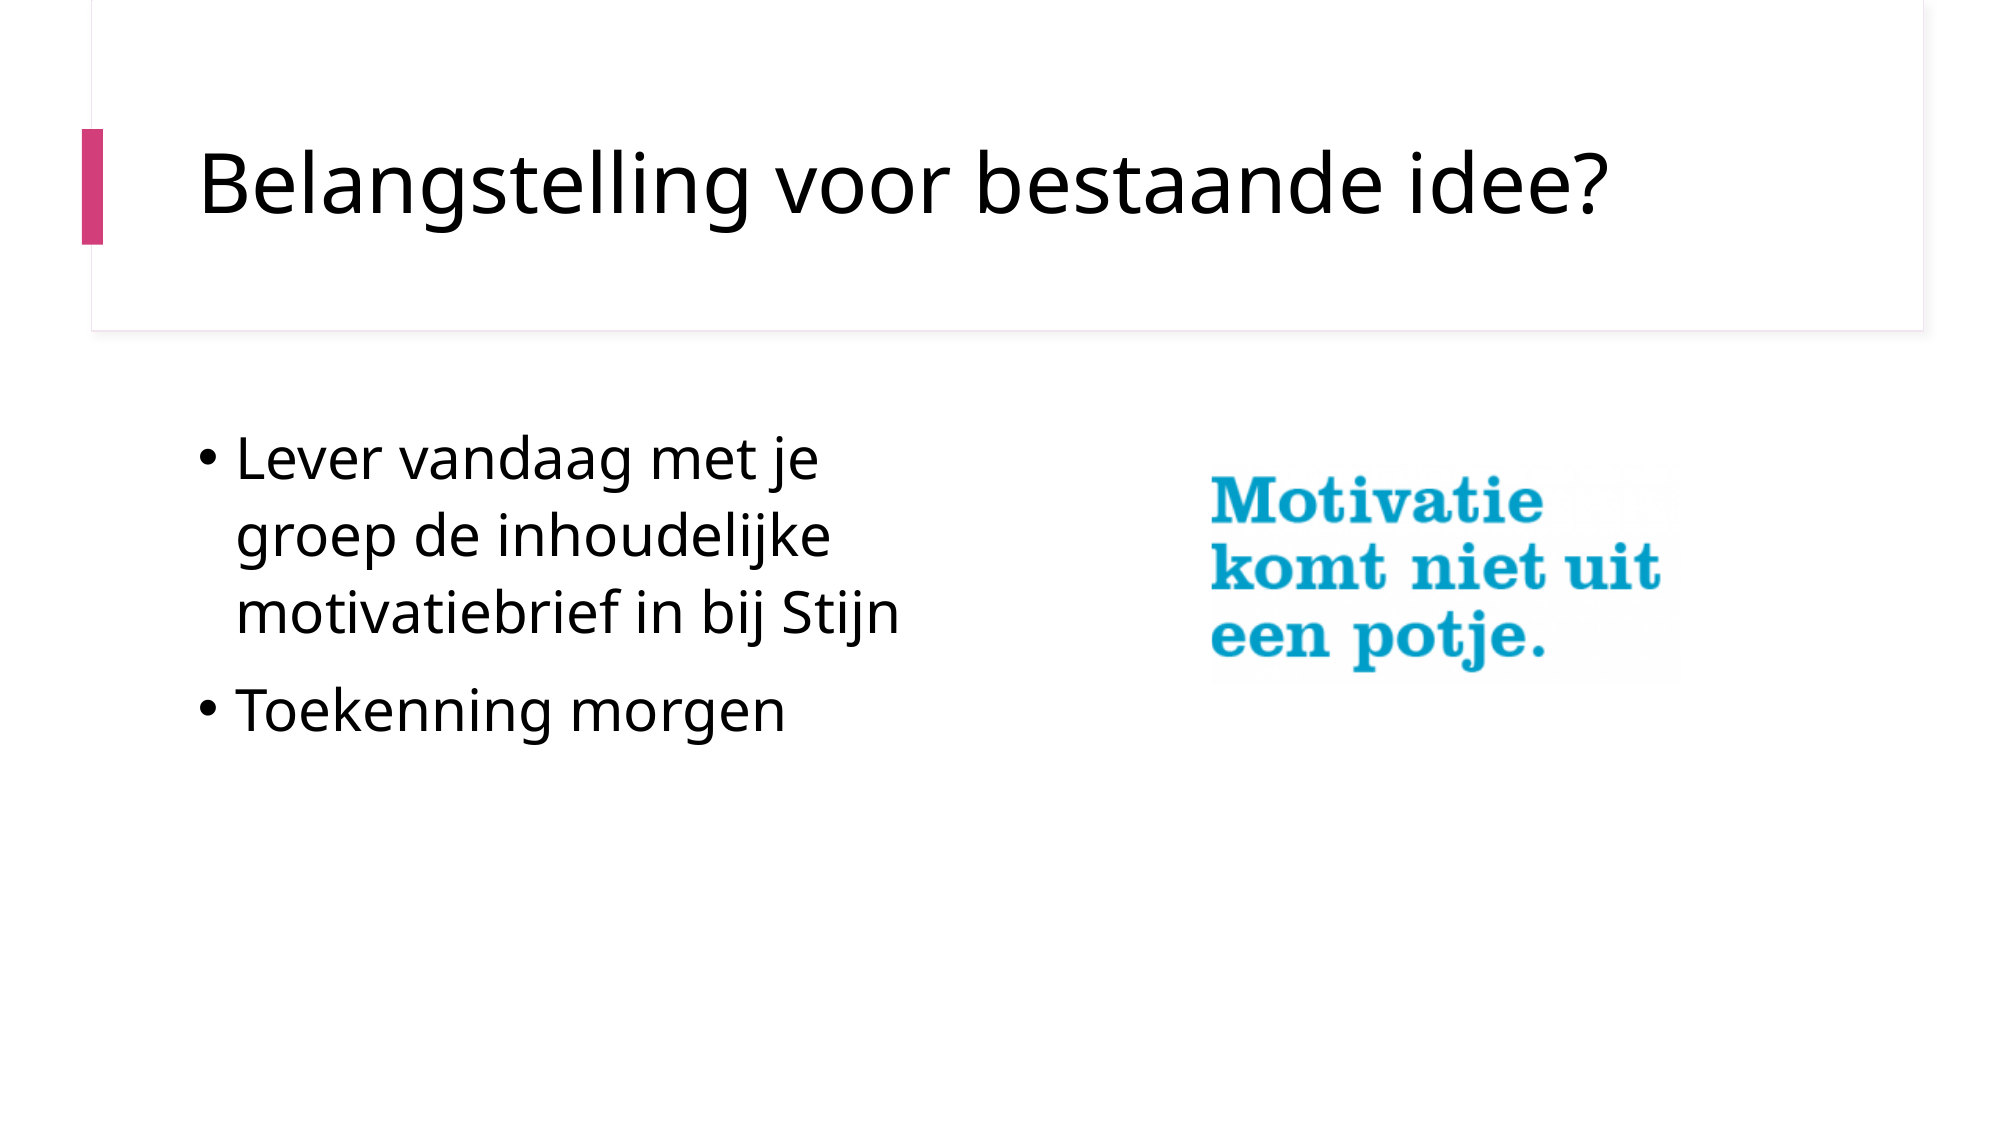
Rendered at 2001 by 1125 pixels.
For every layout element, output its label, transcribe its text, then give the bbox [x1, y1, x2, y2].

list Lever vandaag met je groep de inhoudelijke motivatiebrief in bij Stijn Toekenning morgen [183, 406, 993, 1013]
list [1211, 464, 1681, 684]
title Belangstelling voor bestaande idee? [183, 90, 1851, 284]
